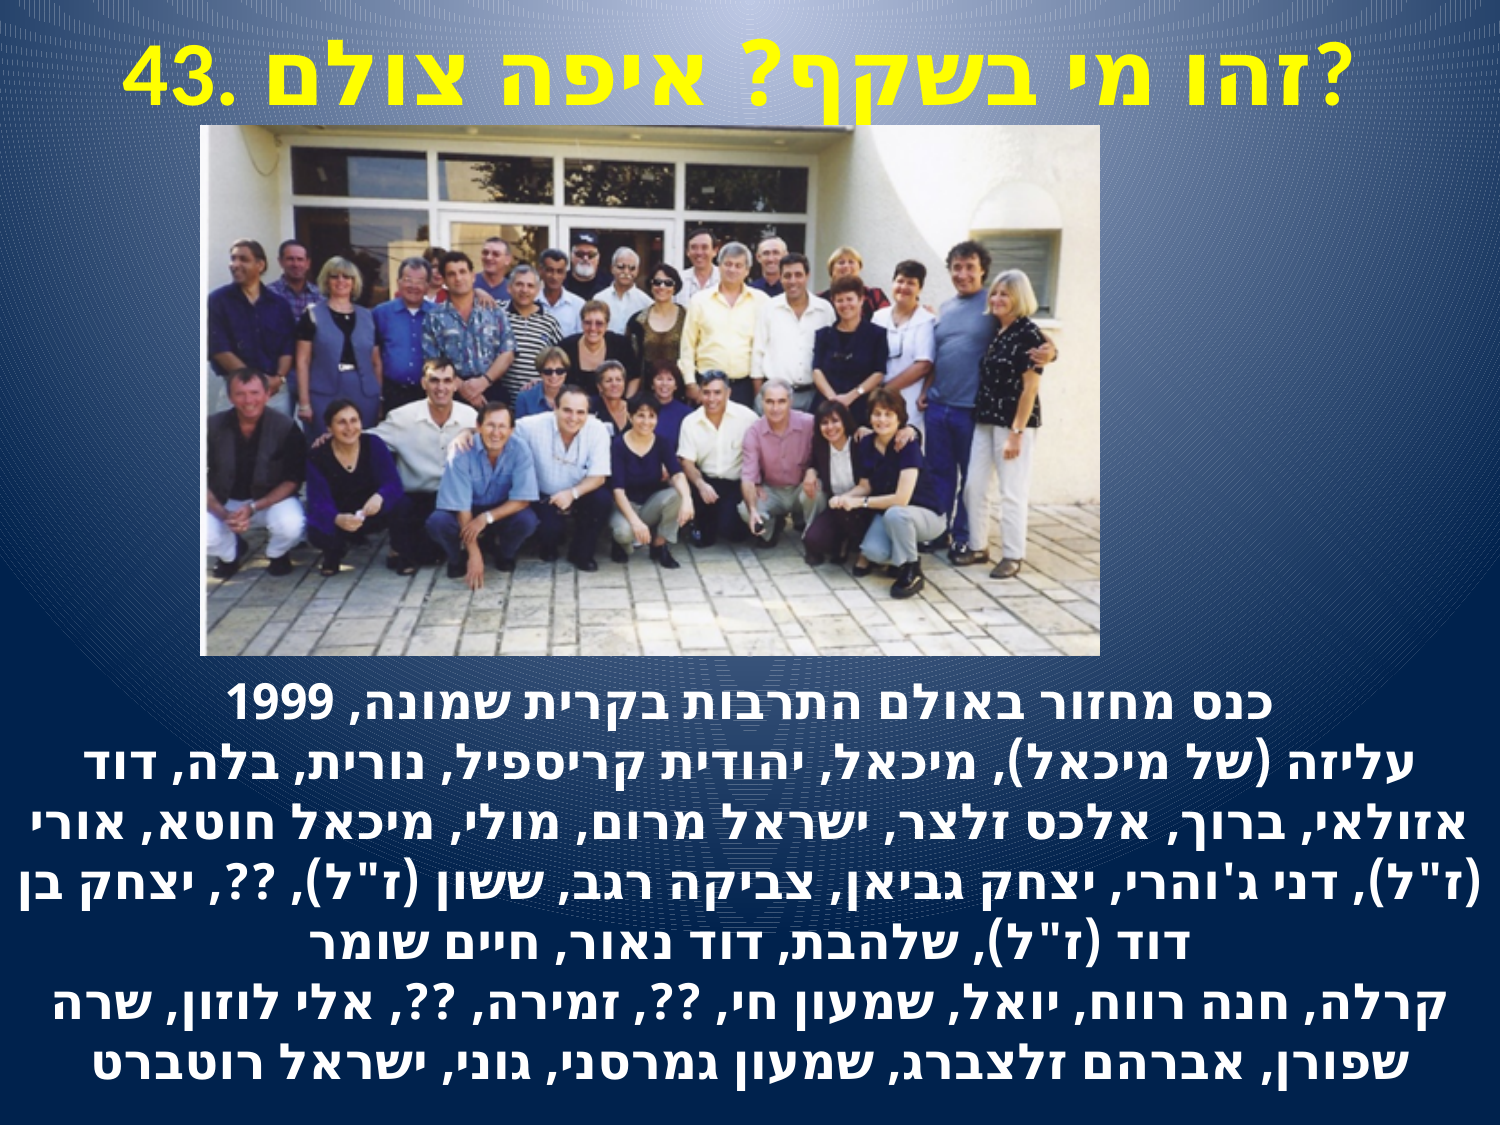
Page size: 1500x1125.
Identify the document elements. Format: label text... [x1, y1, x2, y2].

text_box כנס מחזור באולם התרבות בקרית שמונה, 1999 עליזה (של מיכאל), מיכאל, יהודית קריספיל, נורית, בלה, דוד אזולאי, ברוך, אלכס זלצר, ישראל מרום, מולי, מיכאל חוטא, אורי (ז"ל), דני ג'והרי, יצחק גביאן, צביקה רגב, ששון (ז"ל), ??, יצחק בן דוד (ז"ל), שלהבת, דוד נאור, חיים שומר קרלה, חנה רווח, יואל, שמעון חי, ??, זמירה, ??, אלי לוזון, שרה שפורן, אברהם זלצברג, שמעון גמרסני, גוני, ישראל רוטברט [0, 662, 1500, 1098]
picture [199, 124, 1101, 656]
title 43. זהו מי בשקף? איפה צולם? [0, 0, 1500, 163]
